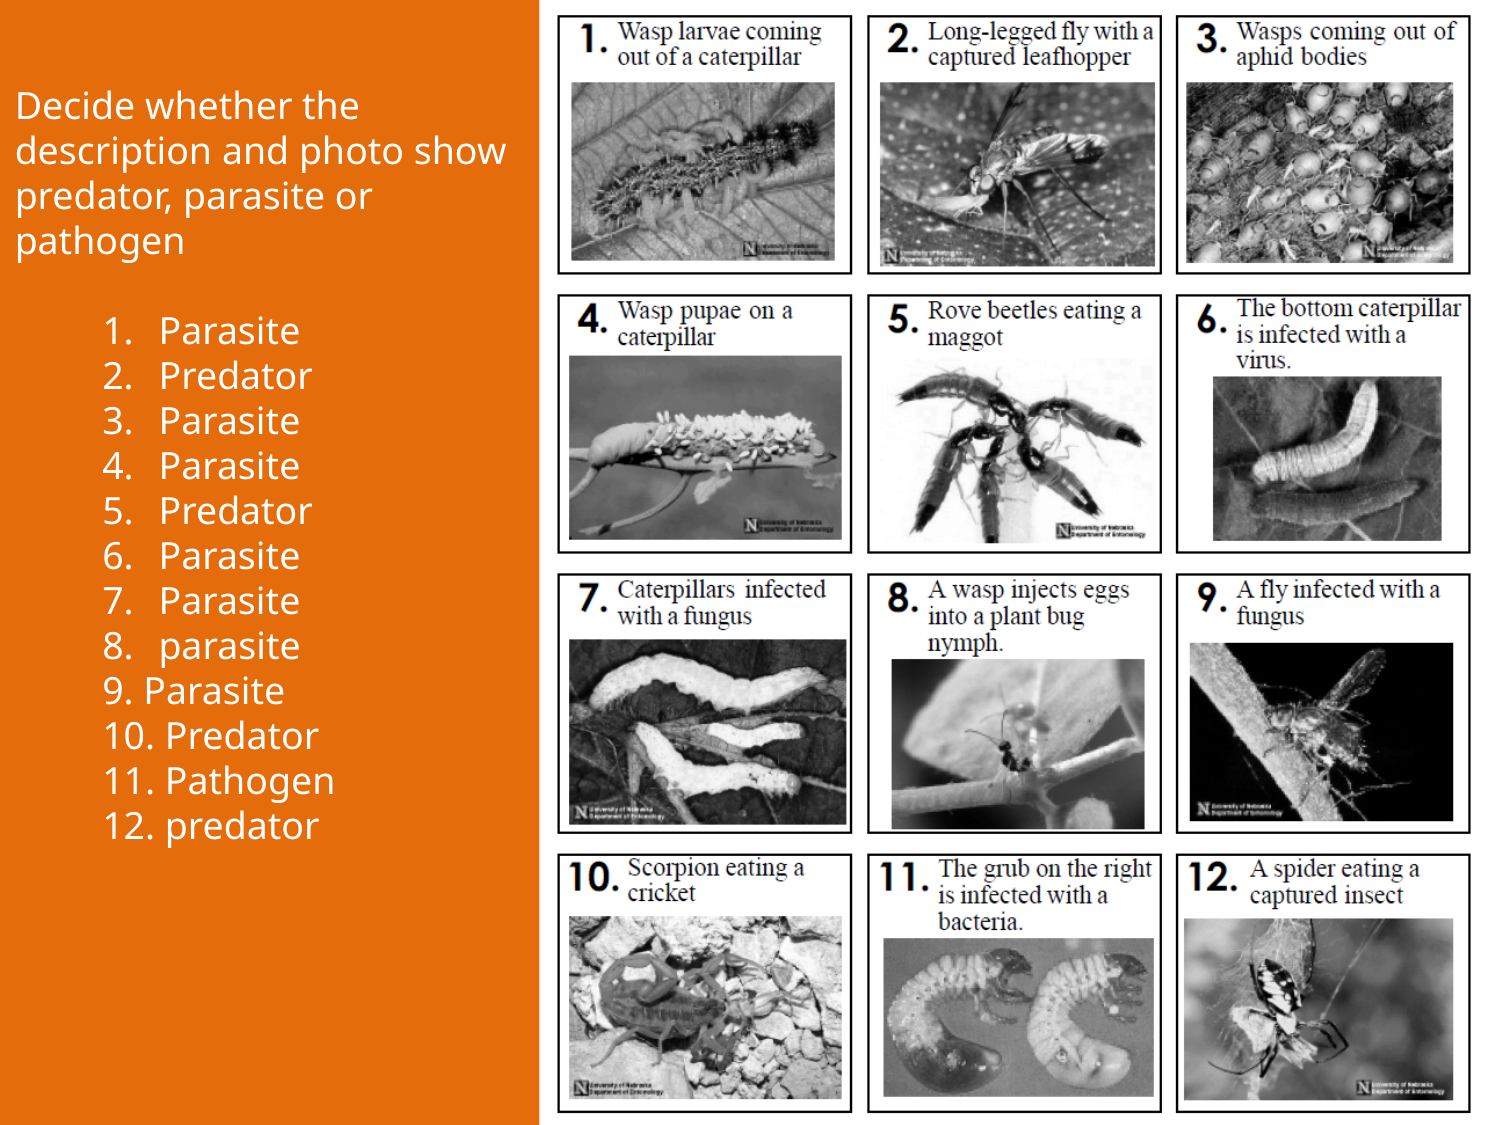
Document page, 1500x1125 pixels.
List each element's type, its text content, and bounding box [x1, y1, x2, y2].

picture [539, 0, 1500, 1125]
text_box Parasite Predator Parasite Parasite Predator Parasite Parasite parasite 9. Parasite 10. Predator 11. Pathogen 12. predator [87, 299, 425, 855]
text_box Decide whether the description and photo show predator, parasite or pathogen [0, 74, 534, 270]
